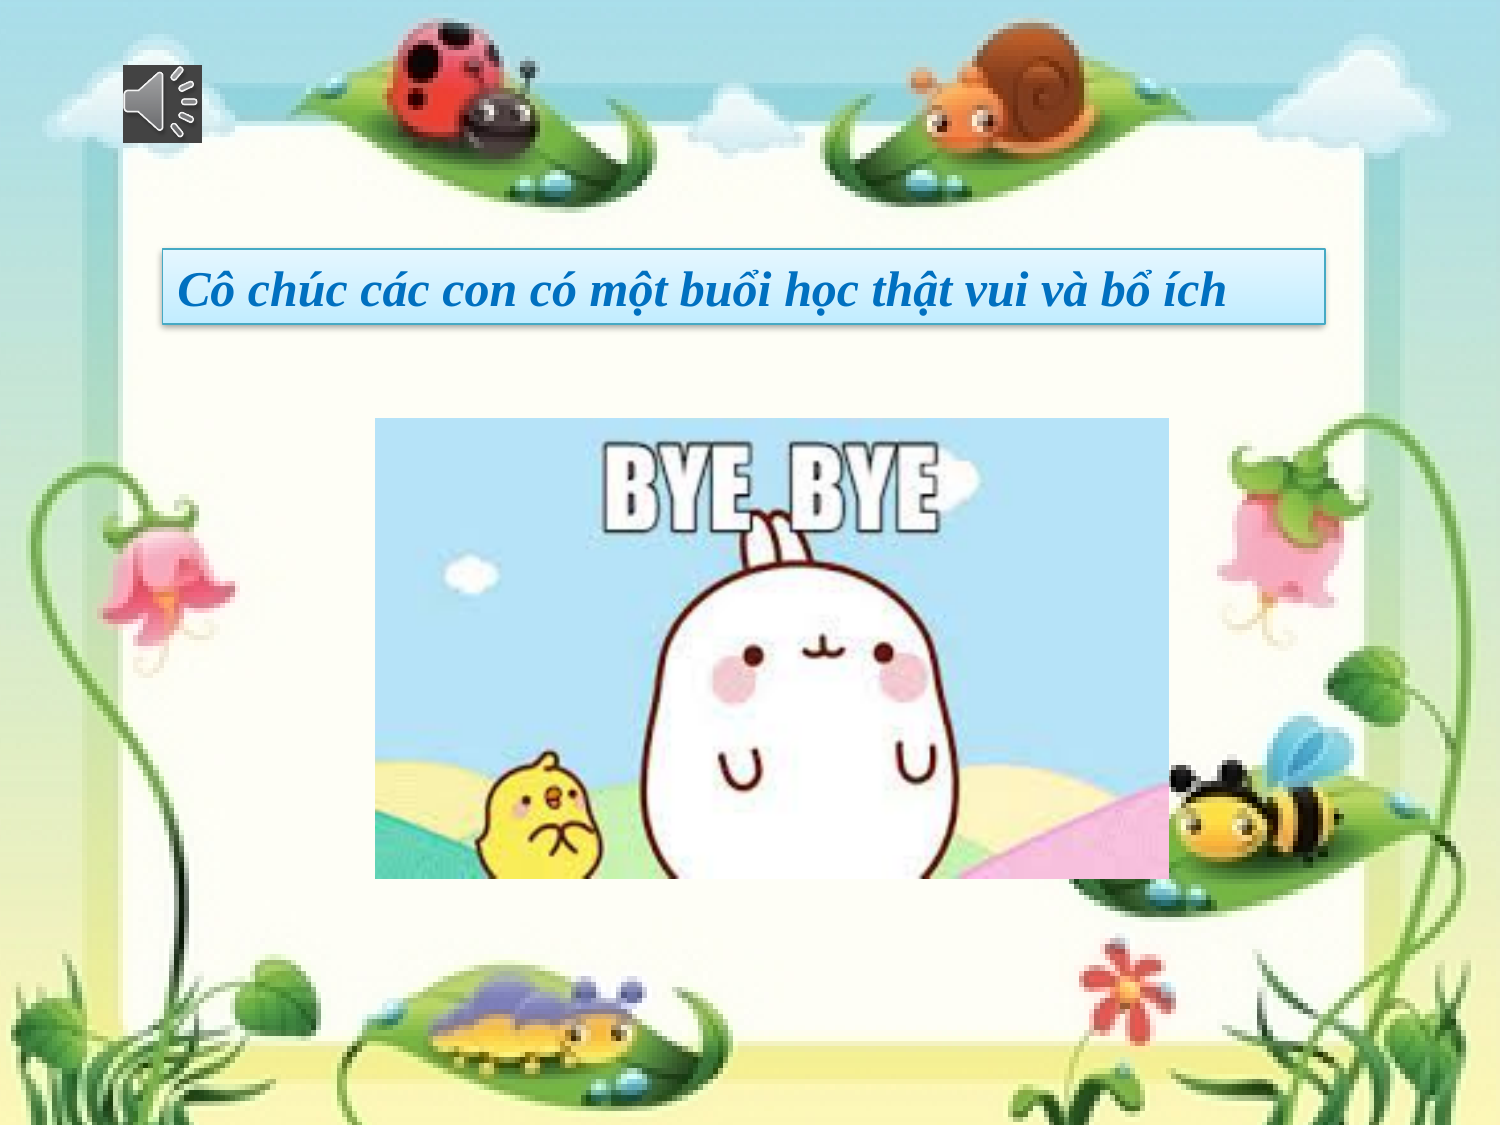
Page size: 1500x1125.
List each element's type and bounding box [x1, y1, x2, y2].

list [122, 63, 203, 145]
picture [0, 0, 1500, 1125]
